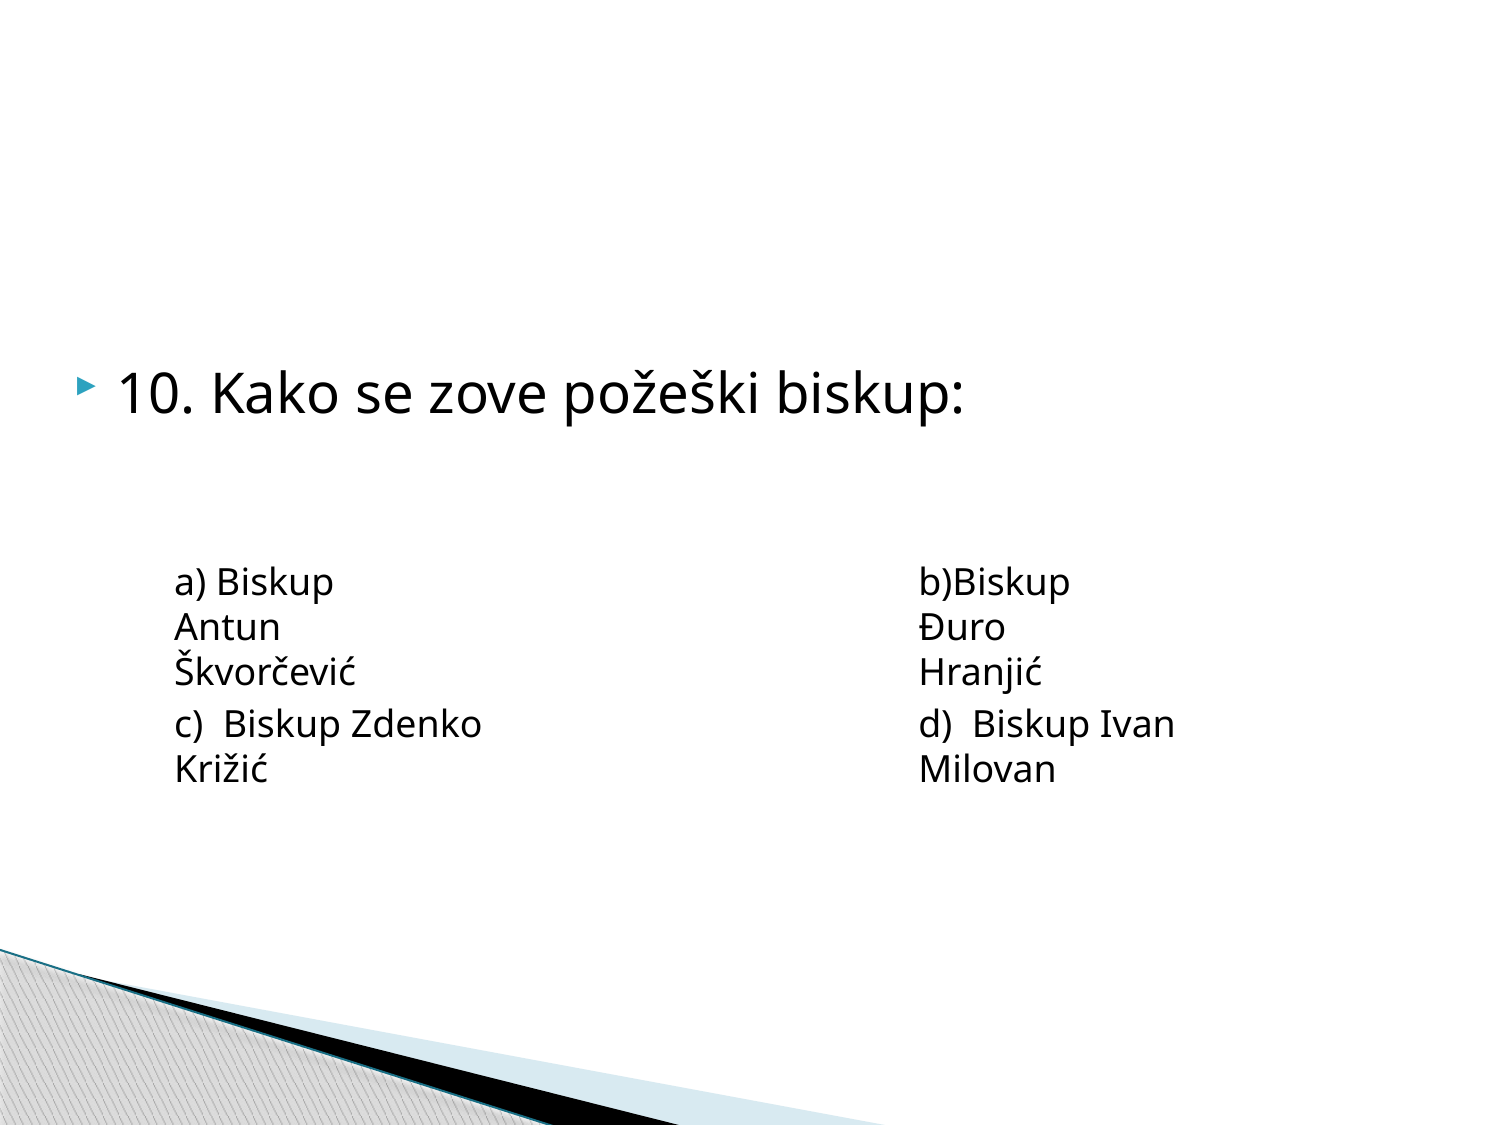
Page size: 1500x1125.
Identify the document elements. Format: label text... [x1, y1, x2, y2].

text_box a) Biskup Antun Škvorčević [159, 550, 432, 692]
list 10. Kako se zove požeški biskup: [41, 349, 1437, 462]
text_box c) Biskup Zdenko Križić [159, 692, 573, 798]
text_box d) Biskup Ivan Milovan [903, 692, 1247, 798]
text_box b)Biskup Đuro Hranjić [903, 550, 1152, 692]
